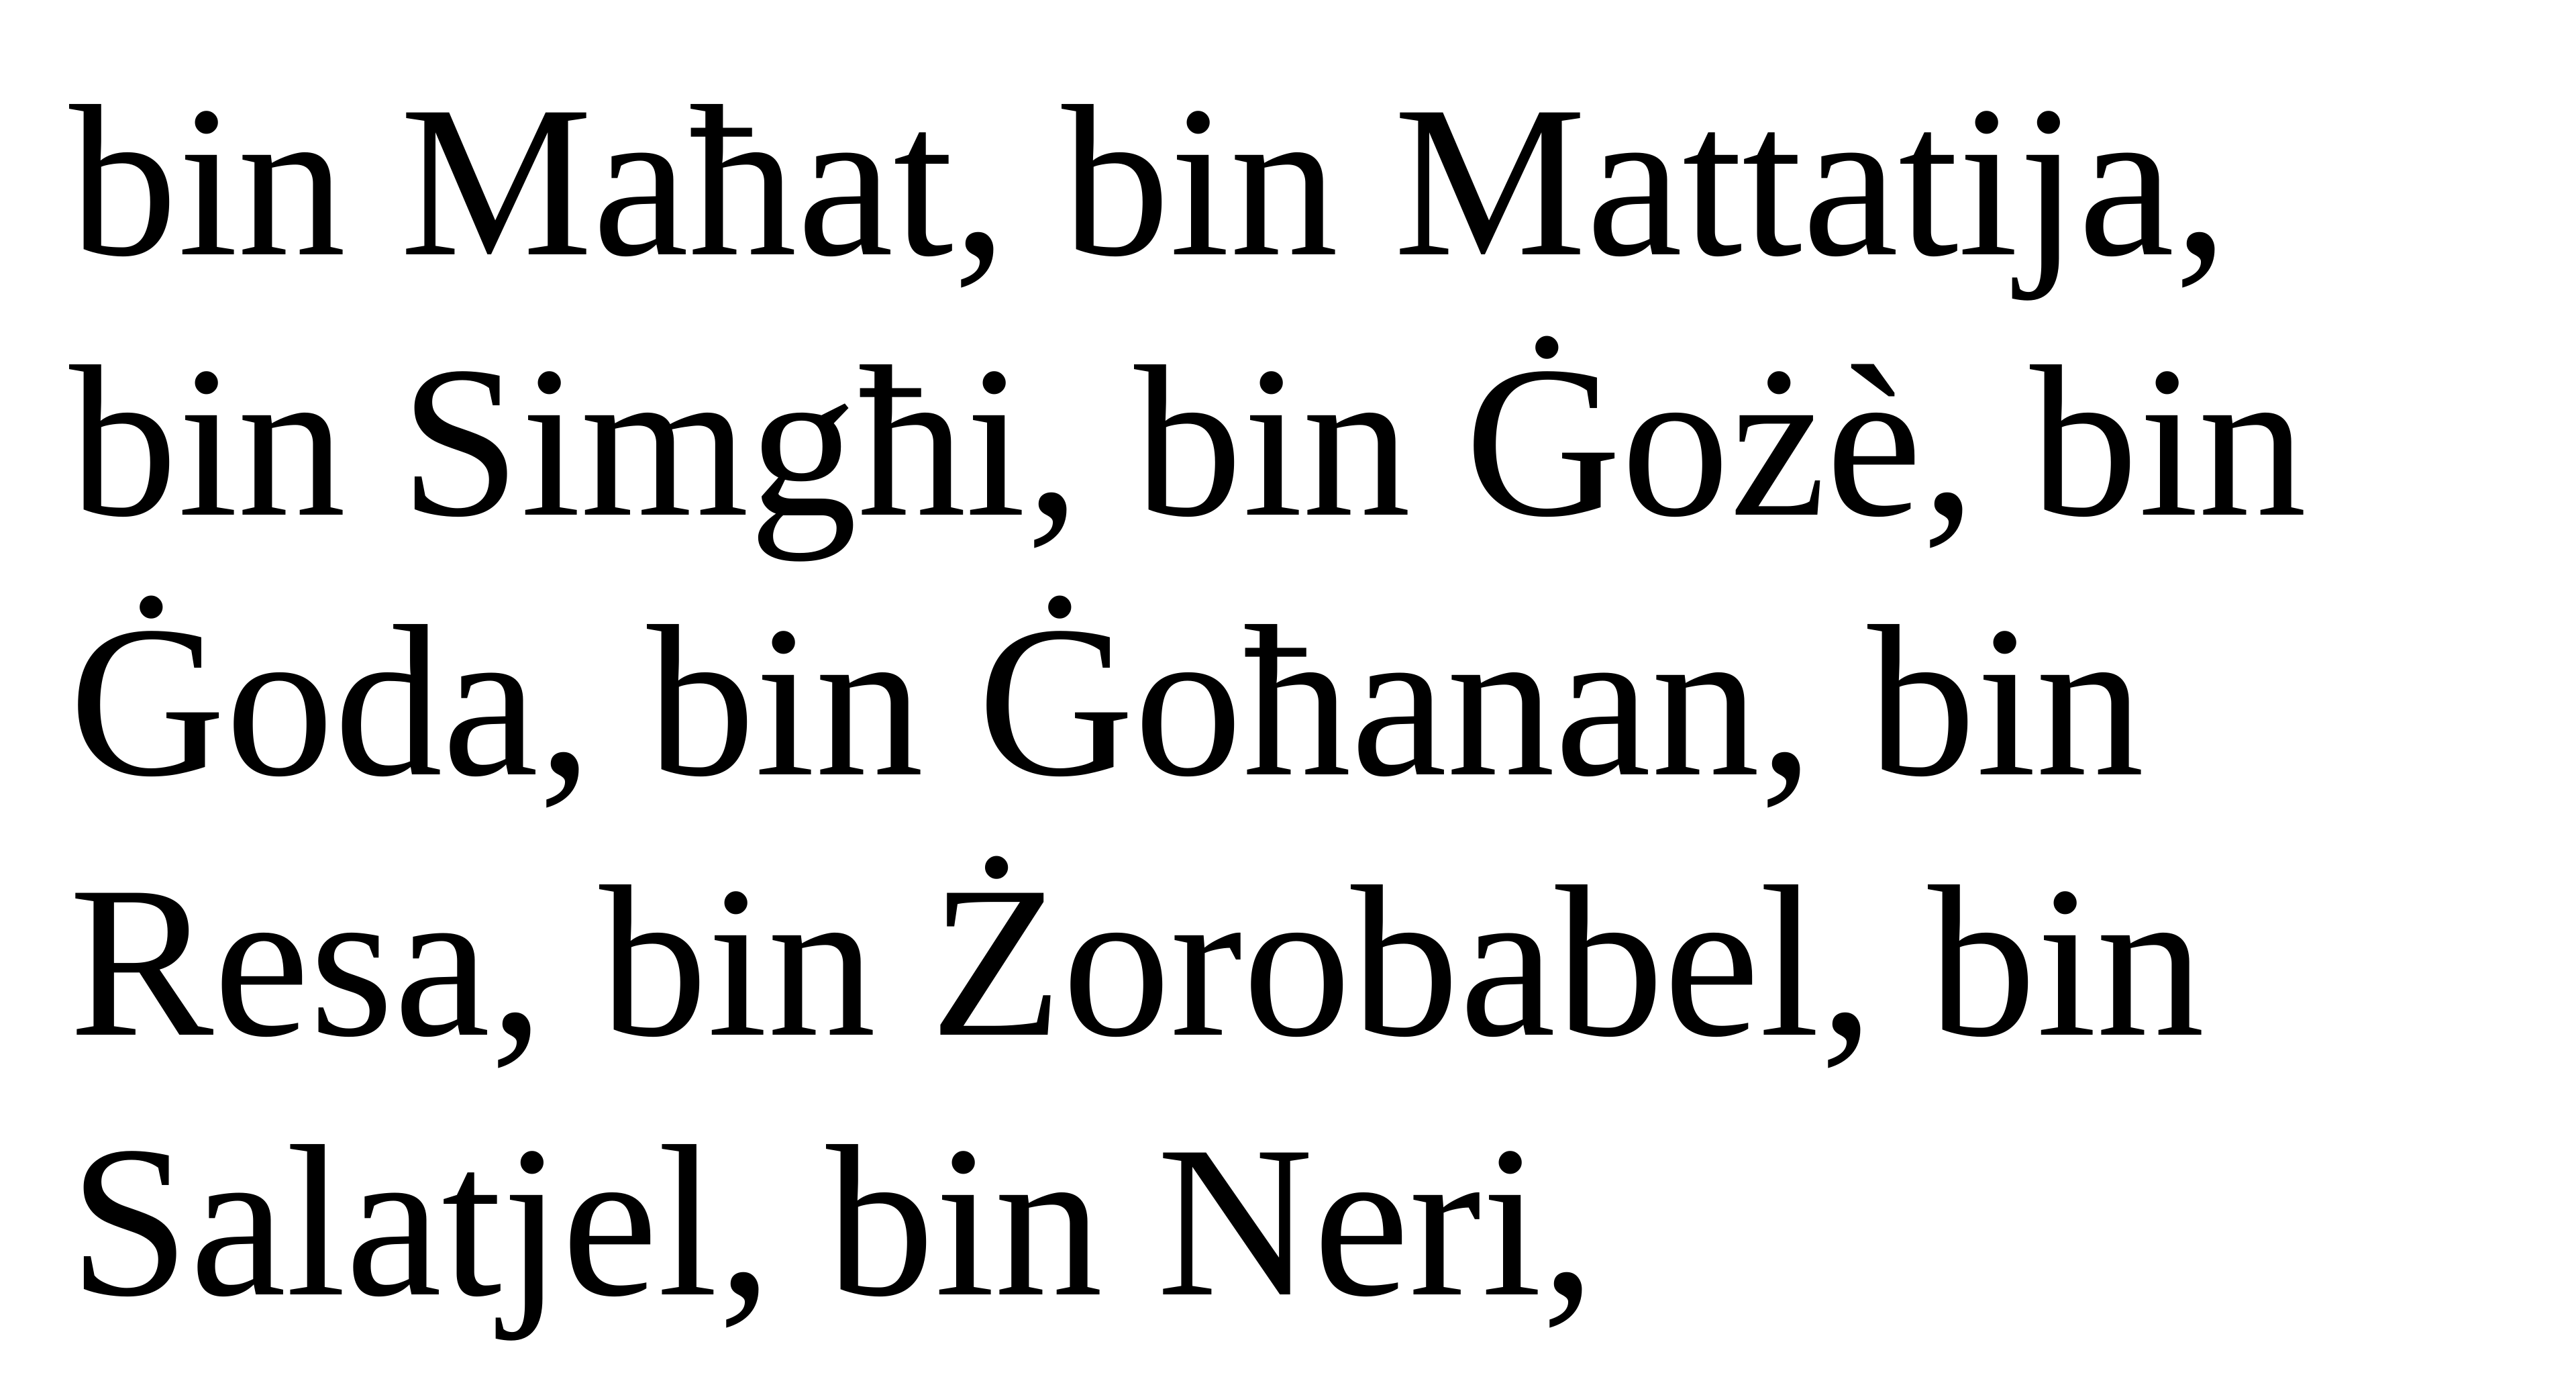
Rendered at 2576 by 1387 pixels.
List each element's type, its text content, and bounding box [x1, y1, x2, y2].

text_box bin Maħat, bin Mattatija, bin Simgħi, bin Ġożè, bin Ġoda, bin Ġoħanan, bin Resa, bin Żorobabel, bin Salatjel, bin Neri, [47, 27, 2528, 1349]
